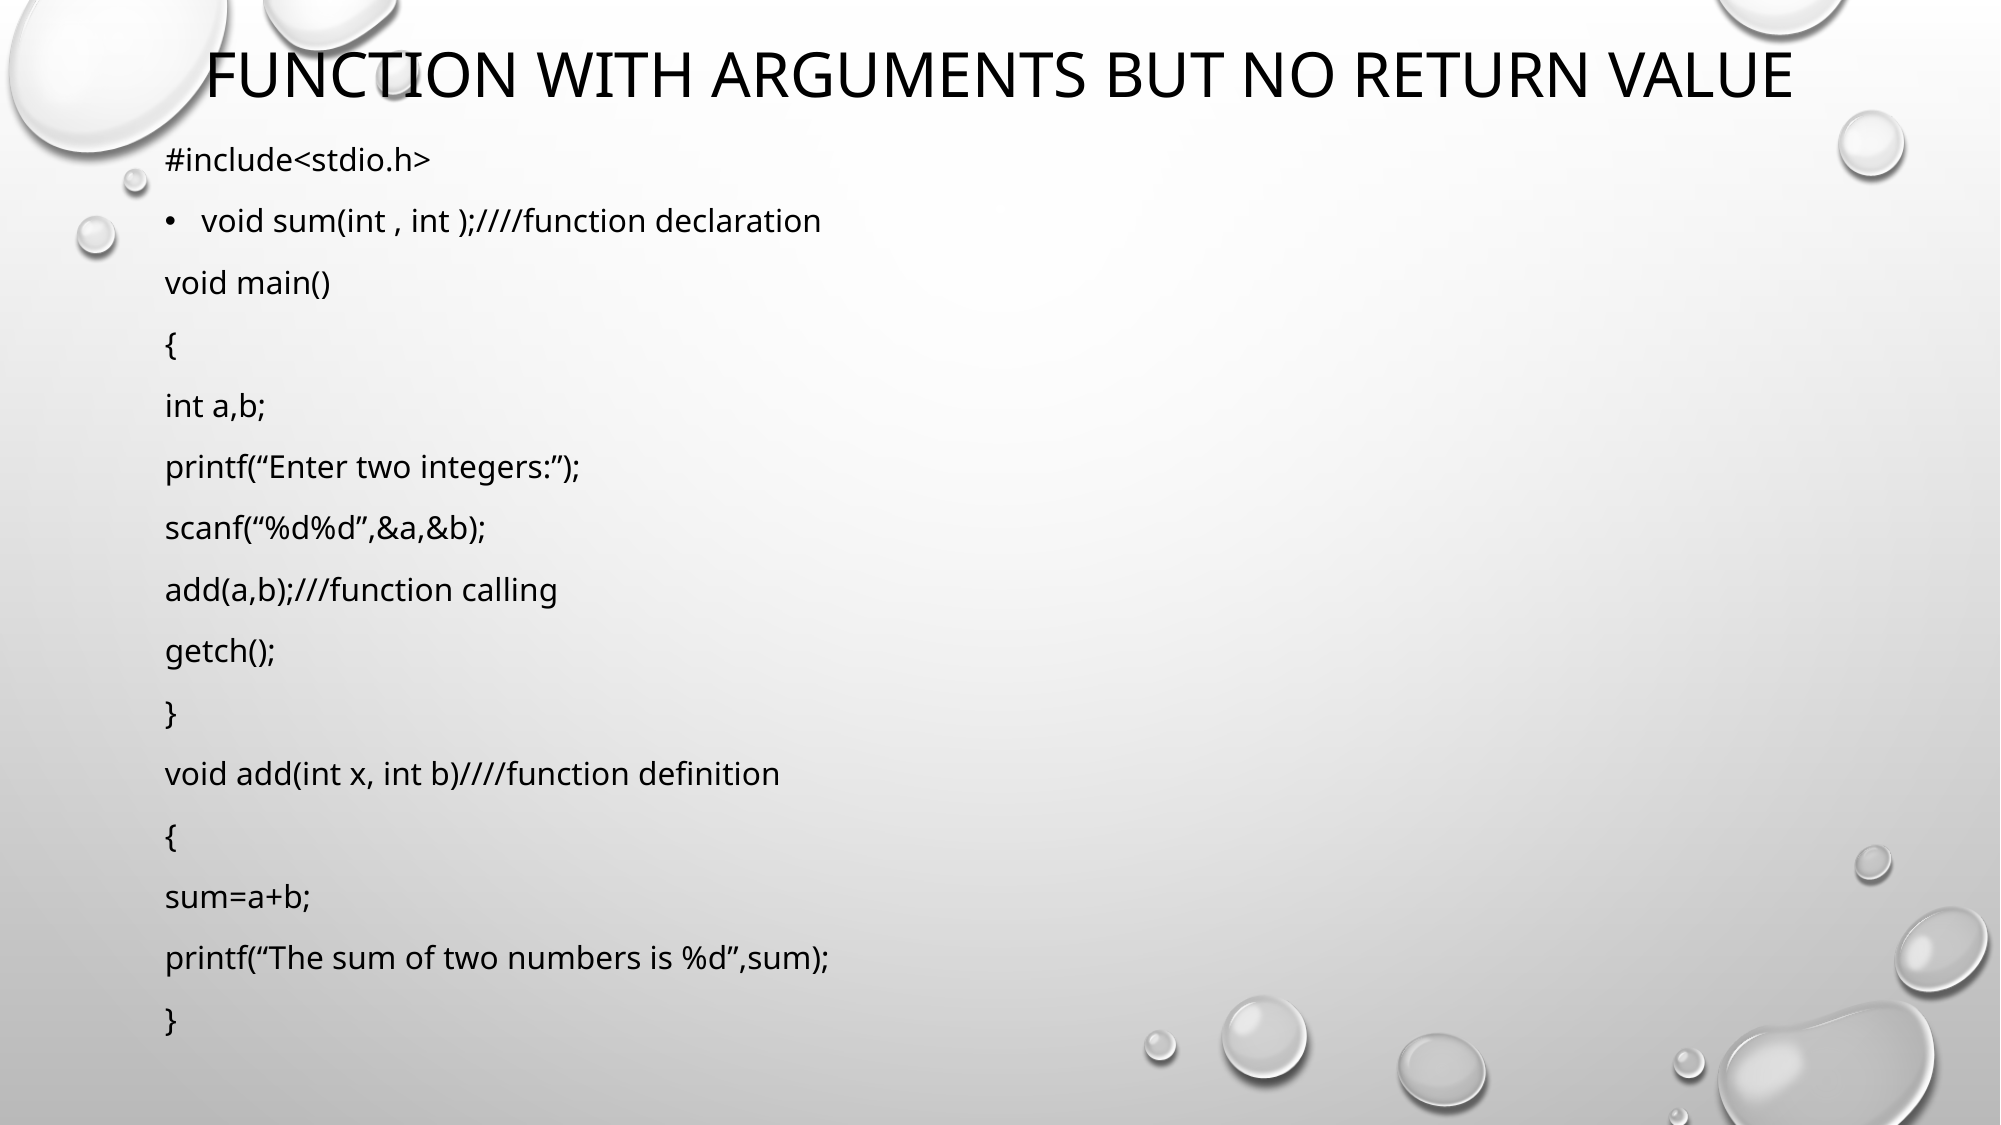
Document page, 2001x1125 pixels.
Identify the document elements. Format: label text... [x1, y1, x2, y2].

title Function with arguments but no return value [149, 29, 1850, 124]
list #include<stdio.h> void sum(int , int );////function declaration void main() { int a,b; printf(“Enter two integers:”); scanf(“%d%d”,&a,&b); add(a,b);///function calling getch(); } void add(int x, int b)////function definition { sum=a+b; printf(“The sum of two numbers is %d”,sum); } [149, 124, 1850, 1057]
picture [0, 0, 2000, 1125]
